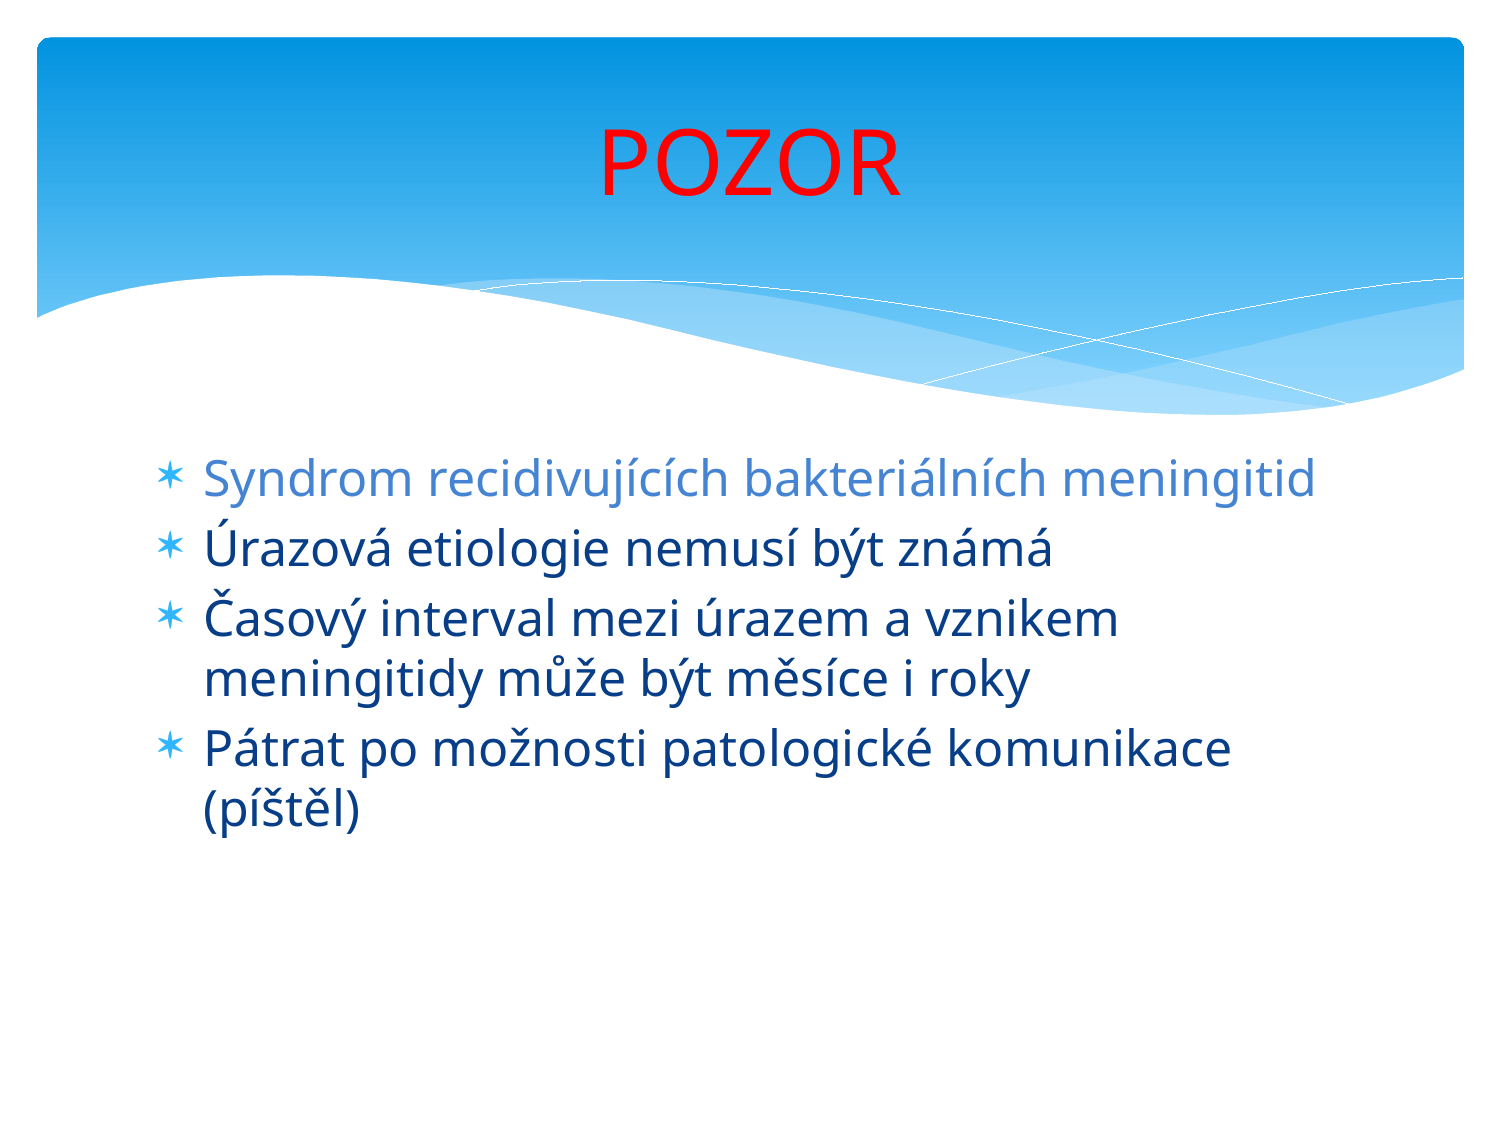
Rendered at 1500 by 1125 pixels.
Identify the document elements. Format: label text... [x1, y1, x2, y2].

list Syndrom recidivujících bakteriálních meningitid Úrazová etiologie nemusí být známá Časový interval mezi úrazem a vznikem meningitidy může být měsíce i roky Pátrat po možnosti patologické komunikace (píštěl) [143, 438, 1359, 1005]
title POZOR [75, 55, 1425, 261]
